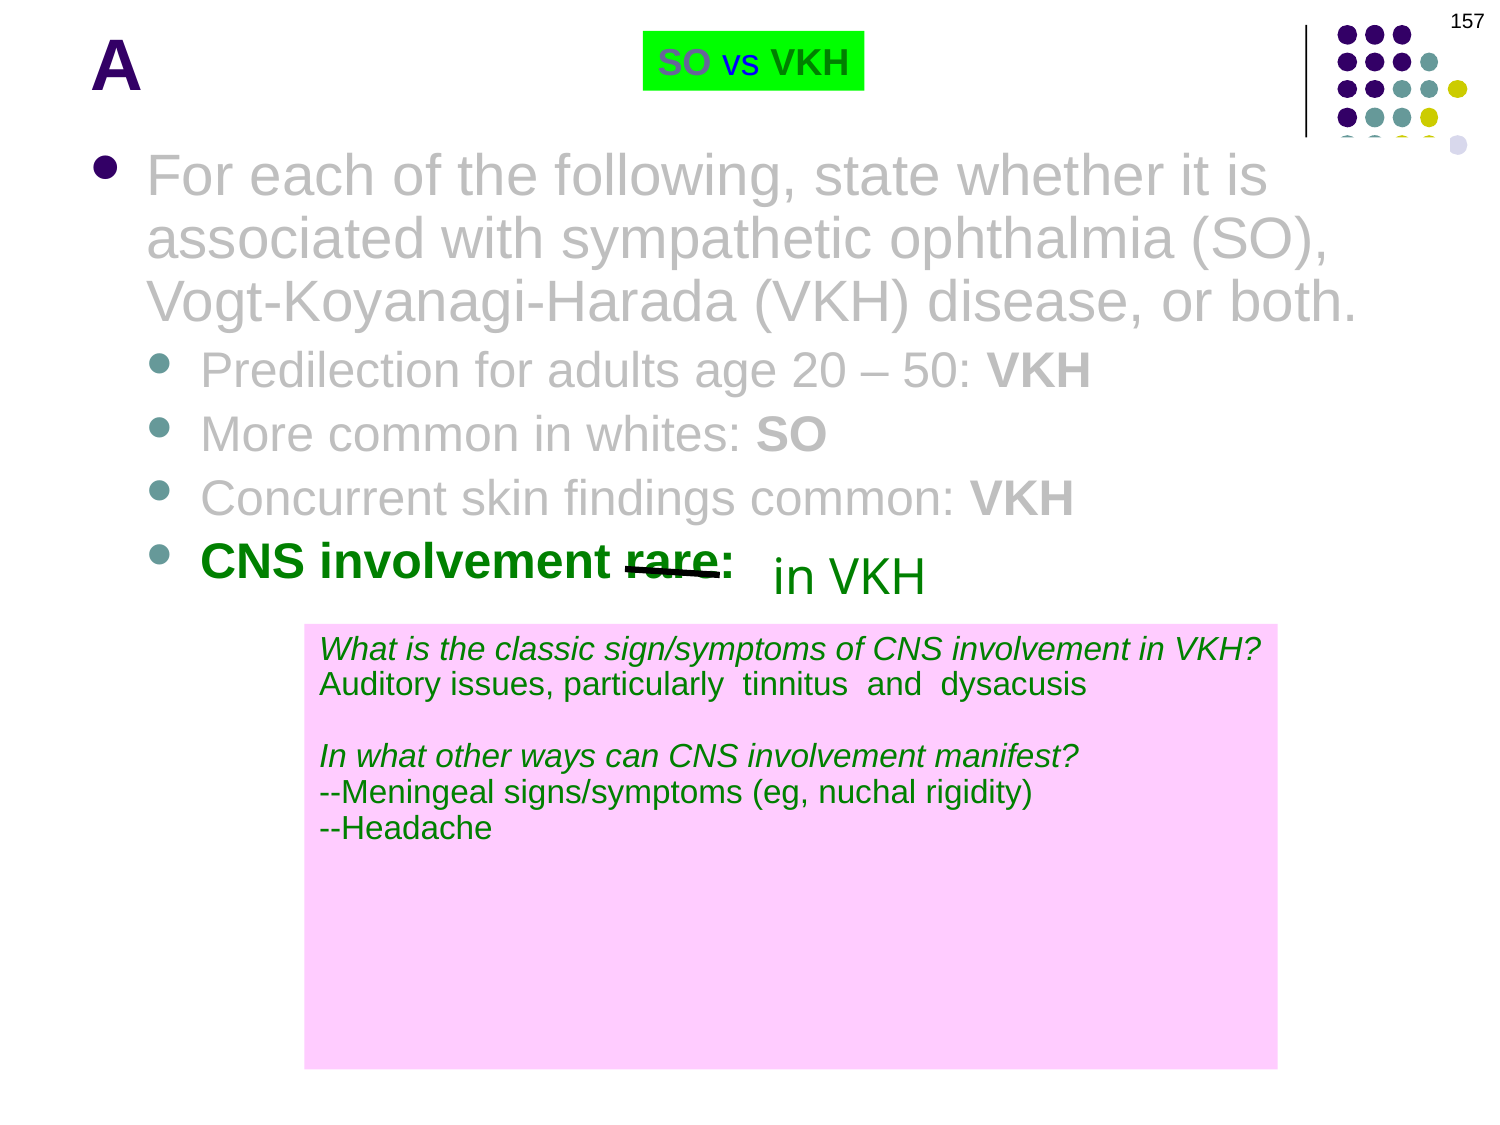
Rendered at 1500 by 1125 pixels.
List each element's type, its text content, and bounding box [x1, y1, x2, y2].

text_box in VKH [757, 536, 943, 612]
list For each of the following, state whether it is associated with sympathetic ophthalmia (SO), Vogt-Koyanagi-Harada (VKH) disease, or both. Predilection for adults age 20 – 50: VKH More common in whites: SO Concurrent skin findings common: VKH CNS involvement rare: [75, 137, 1450, 1063]
slide_number 157 [1149, 0, 1500, 75]
text_box What is the classic sign/symptoms of CNS involvement in VKH? Auditory issues, particularly tinnitus and dysacusis In what other ways can CNS involvement manifest? --Meningeal signs/symptoms (eg, nuchal rigidity) --Headache Do focal neurologic signs/symptoms occur? They can, but are rare Can VKH cause an optic neuropathy? Yes [304, 623, 1278, 1070]
title A [75, 20, 1313, 113]
text_box SO vs VKH [642, 30, 865, 91]
